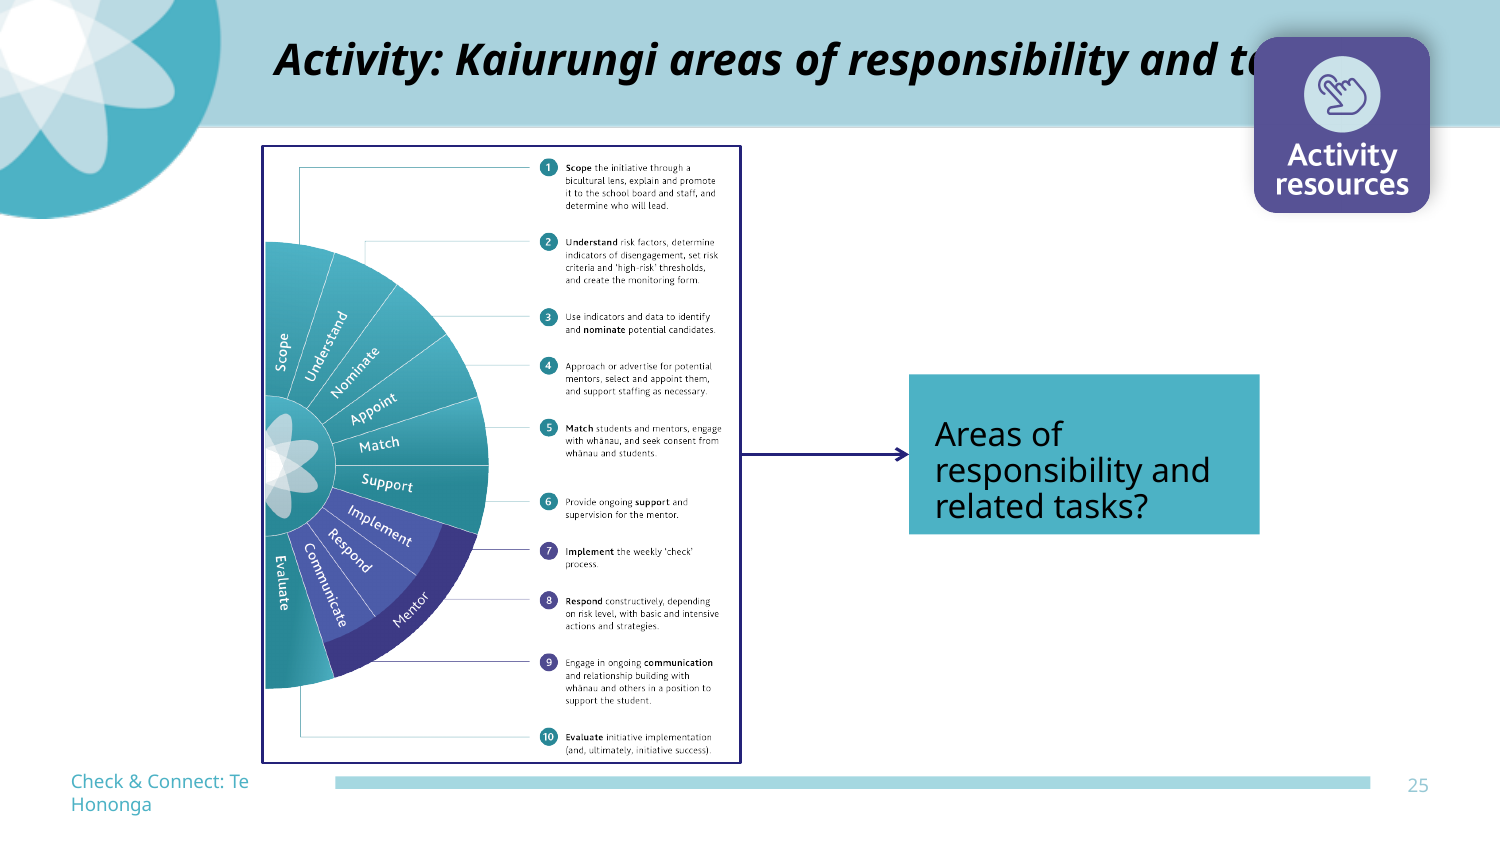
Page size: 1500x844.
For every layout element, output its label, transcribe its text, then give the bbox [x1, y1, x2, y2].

picture [0, 0, 1500, 219]
slide_number 25 [1299, 774, 1430, 797]
picture [263, 147, 739, 762]
text_box Areas of responsibility and related tasks? [934, 418, 1250, 526]
text_box [908, 373, 1261, 535]
text_box Activity: Kaiurungi areas of responsibility and tasks [274, 37, 1248, 85]
